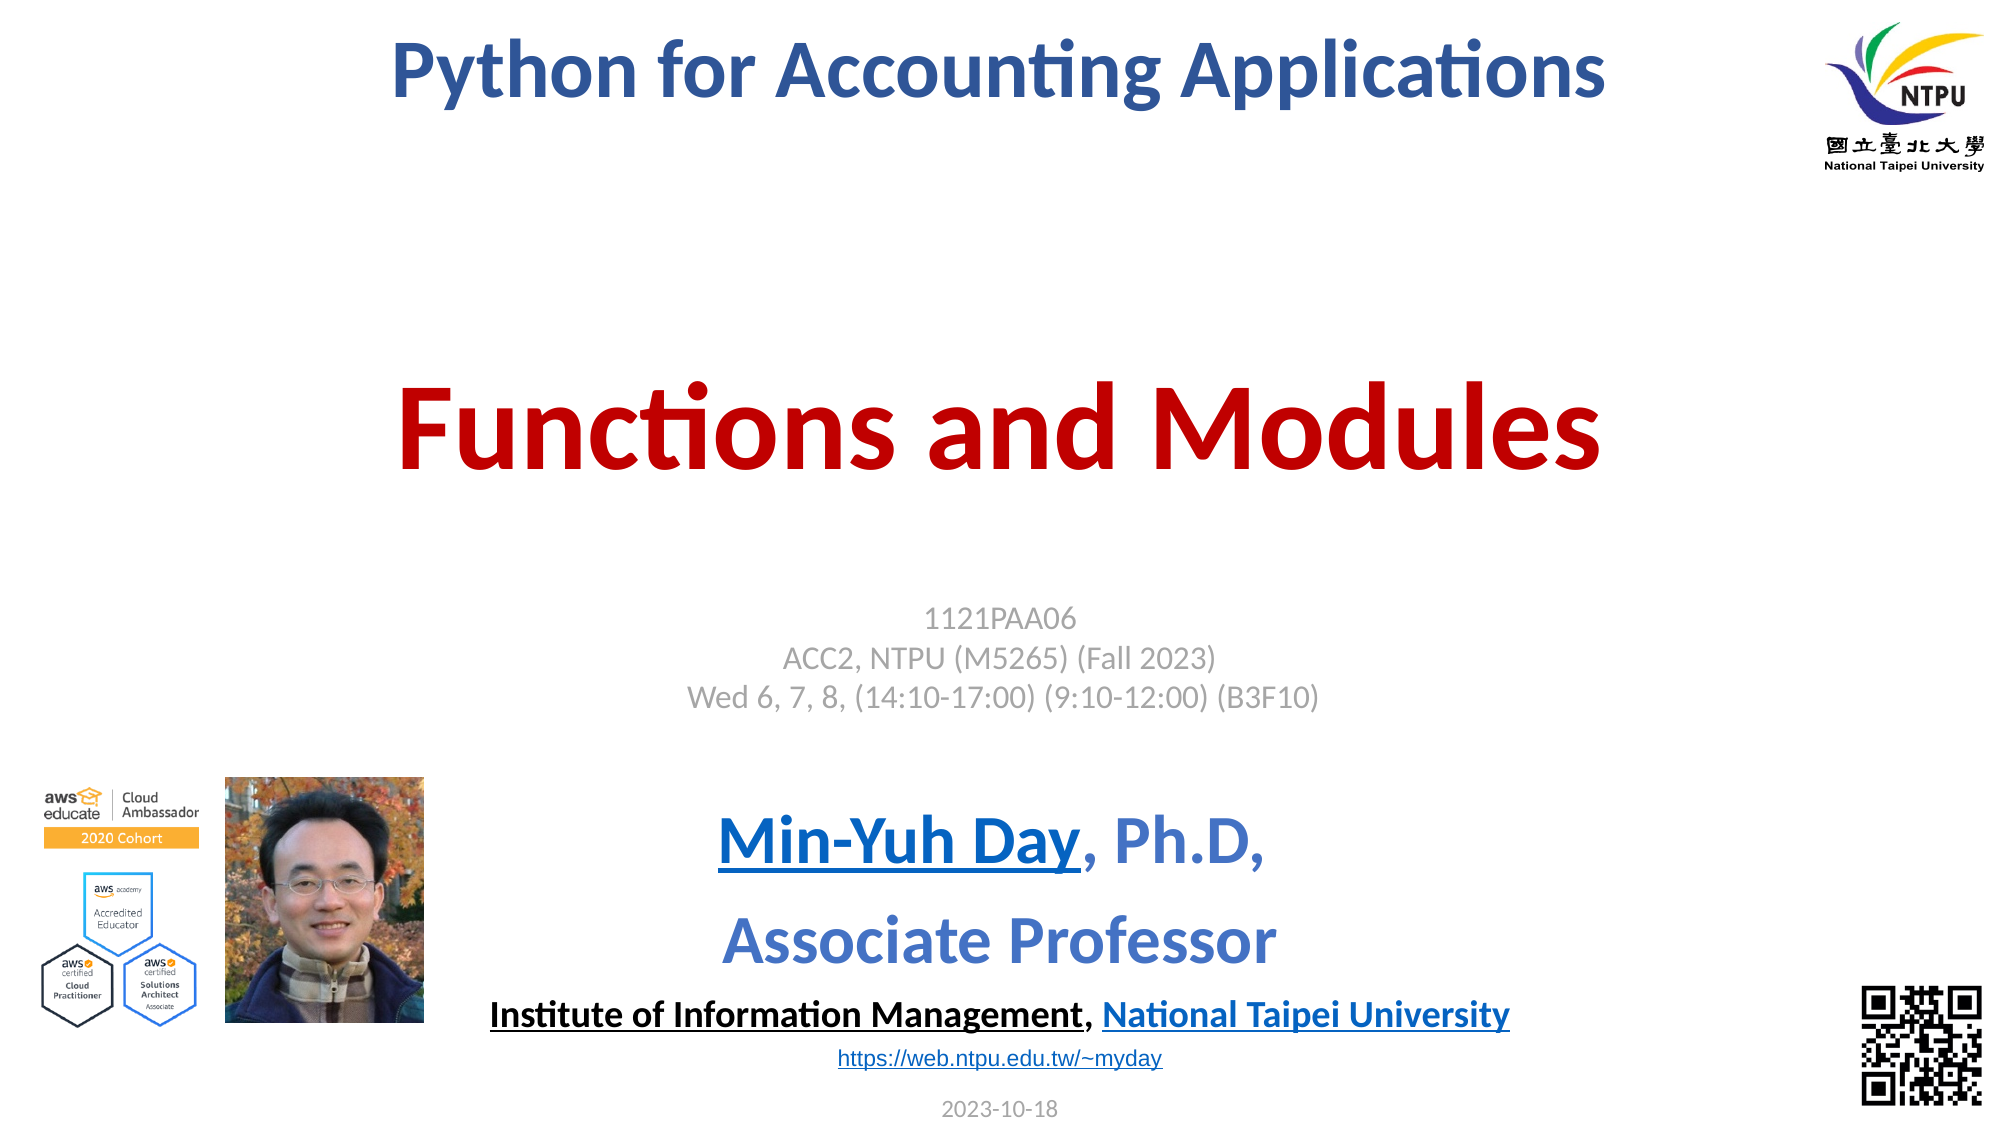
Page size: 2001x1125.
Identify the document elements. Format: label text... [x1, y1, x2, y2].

title Functions and Modules [44, 188, 1984, 502]
text_box 1121PAA06 ACC2, NTPU (M5265) (Fall 2023) Wed 6, 7, 8, (14:10-17:00) (9:10-12:00) (B3F10) [521, 588, 1479, 723]
picture [1825, 132, 1984, 172]
picture [35, 872, 202, 1028]
text_box Min-Yuh Day, Ph.D, Associate Professor Institute of Information Management, National Taipei University https://web.ntpu.edu.tw/~myday [307, 770, 1693, 1086]
picture [225, 777, 424, 1023]
text_box 2023-10-18 [744, 1085, 1256, 1125]
picture [44, 787, 199, 857]
picture [1825, 22, 1984, 125]
slide_number 1 [1550, 1065, 2000, 1125]
subtitle Python for Accounting Applications [249, 6, 1750, 142]
picture [1856, 980, 1987, 1111]
